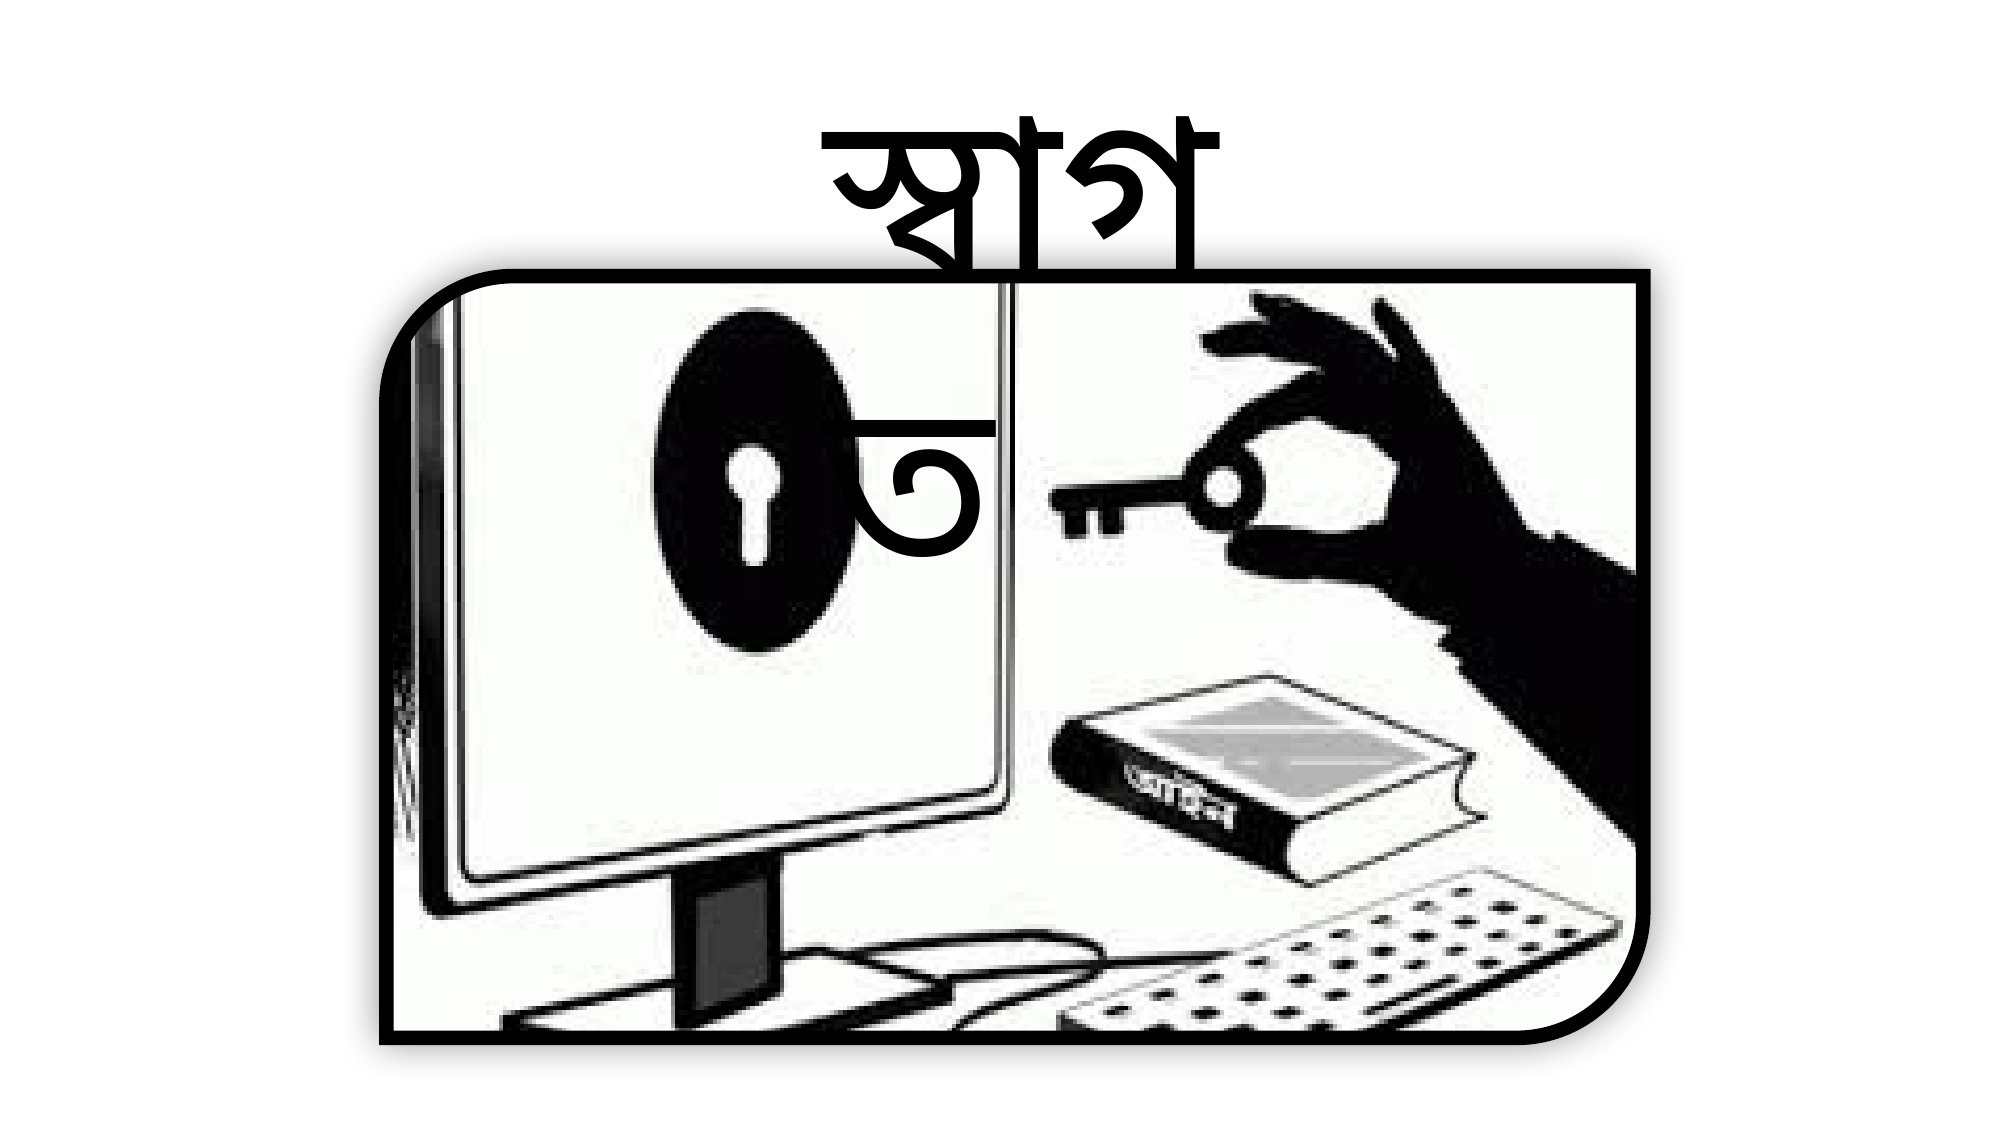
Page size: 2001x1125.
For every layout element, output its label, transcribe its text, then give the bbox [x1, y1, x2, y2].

picture [386, 276, 1644, 1038]
text_box স্বাগত [810, 34, 1328, 276]
